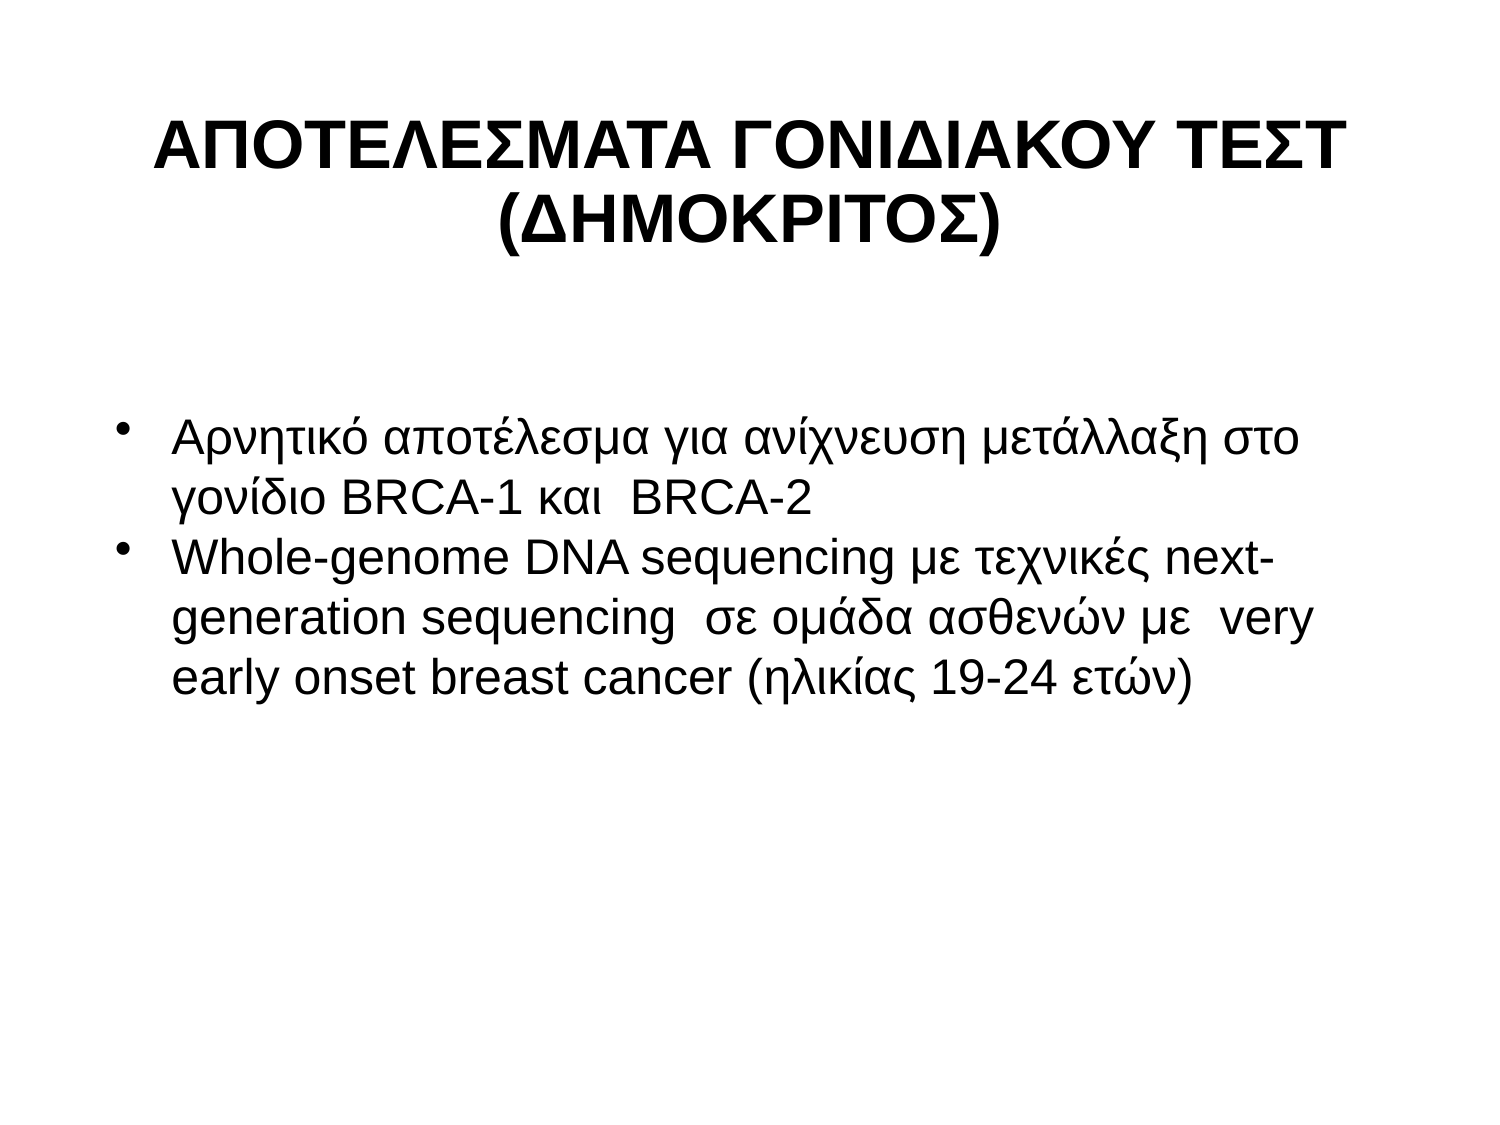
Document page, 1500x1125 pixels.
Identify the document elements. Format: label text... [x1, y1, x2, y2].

title ΑΠΟΤΕΛΕΣΜΑΤΑ ΓΟΝΙΔΙΑΚΟΥ ΤΕΣΤ (ΔΗΜΟΚΡΙΤΟΣ) [112, 101, 1388, 290]
text_box Αρνητικό αποτέλεσμα για ανίχνευση μετάλλαξη στο γονίδιο BRCA-1 και BRCA-2 Whole-genome DNA sequencing με τεχνικές next-generation sequencing σε ομάδα ασθενών με very early onset breast cancer (ηλικίας 19-24 ετών) [100, 397, 1424, 892]
